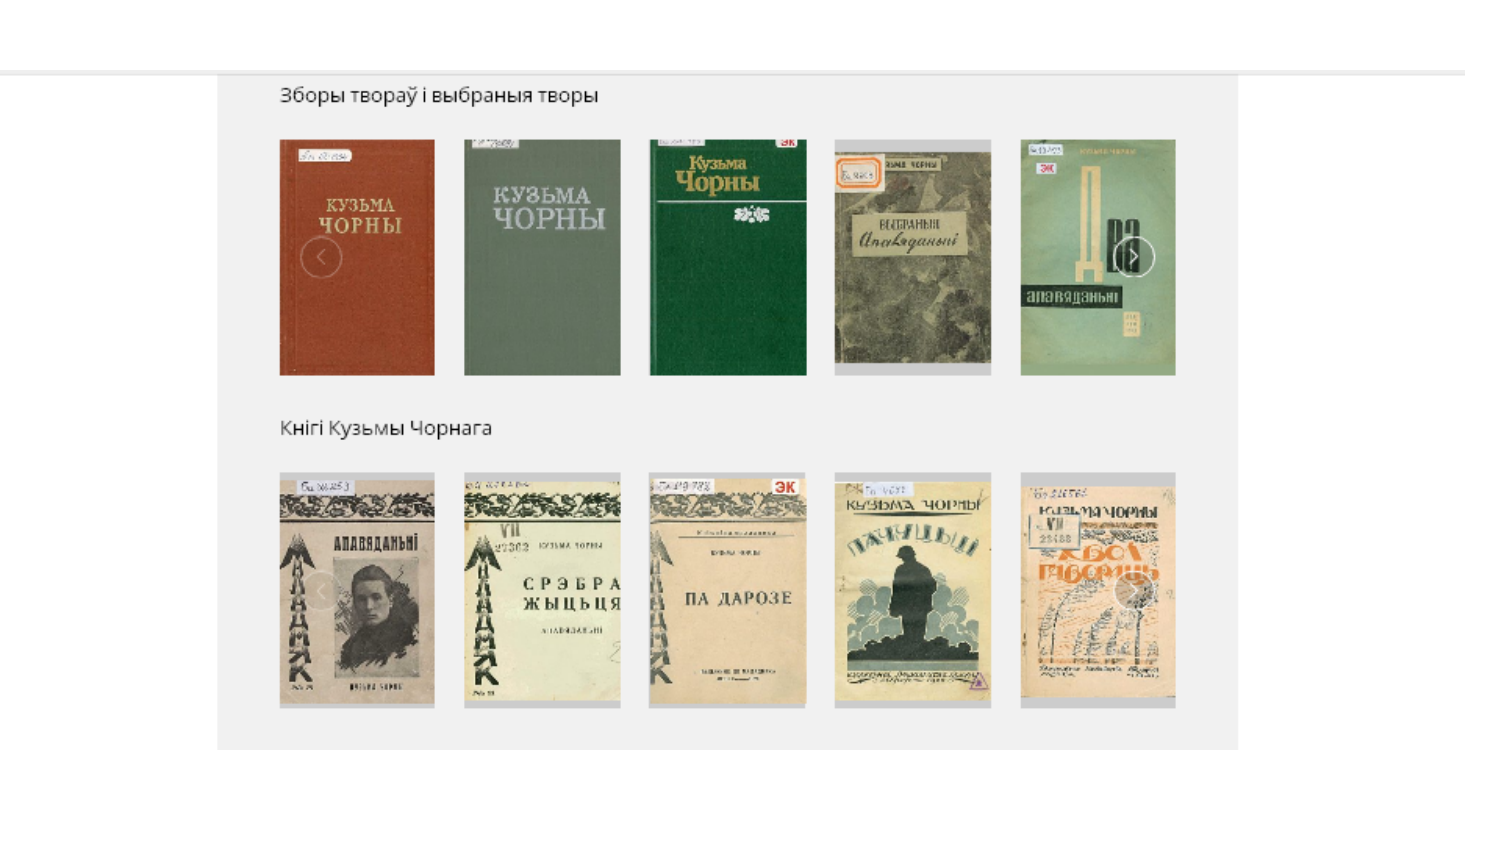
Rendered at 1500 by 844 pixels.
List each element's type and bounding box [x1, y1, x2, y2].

picture [0, 70, 1466, 751]
